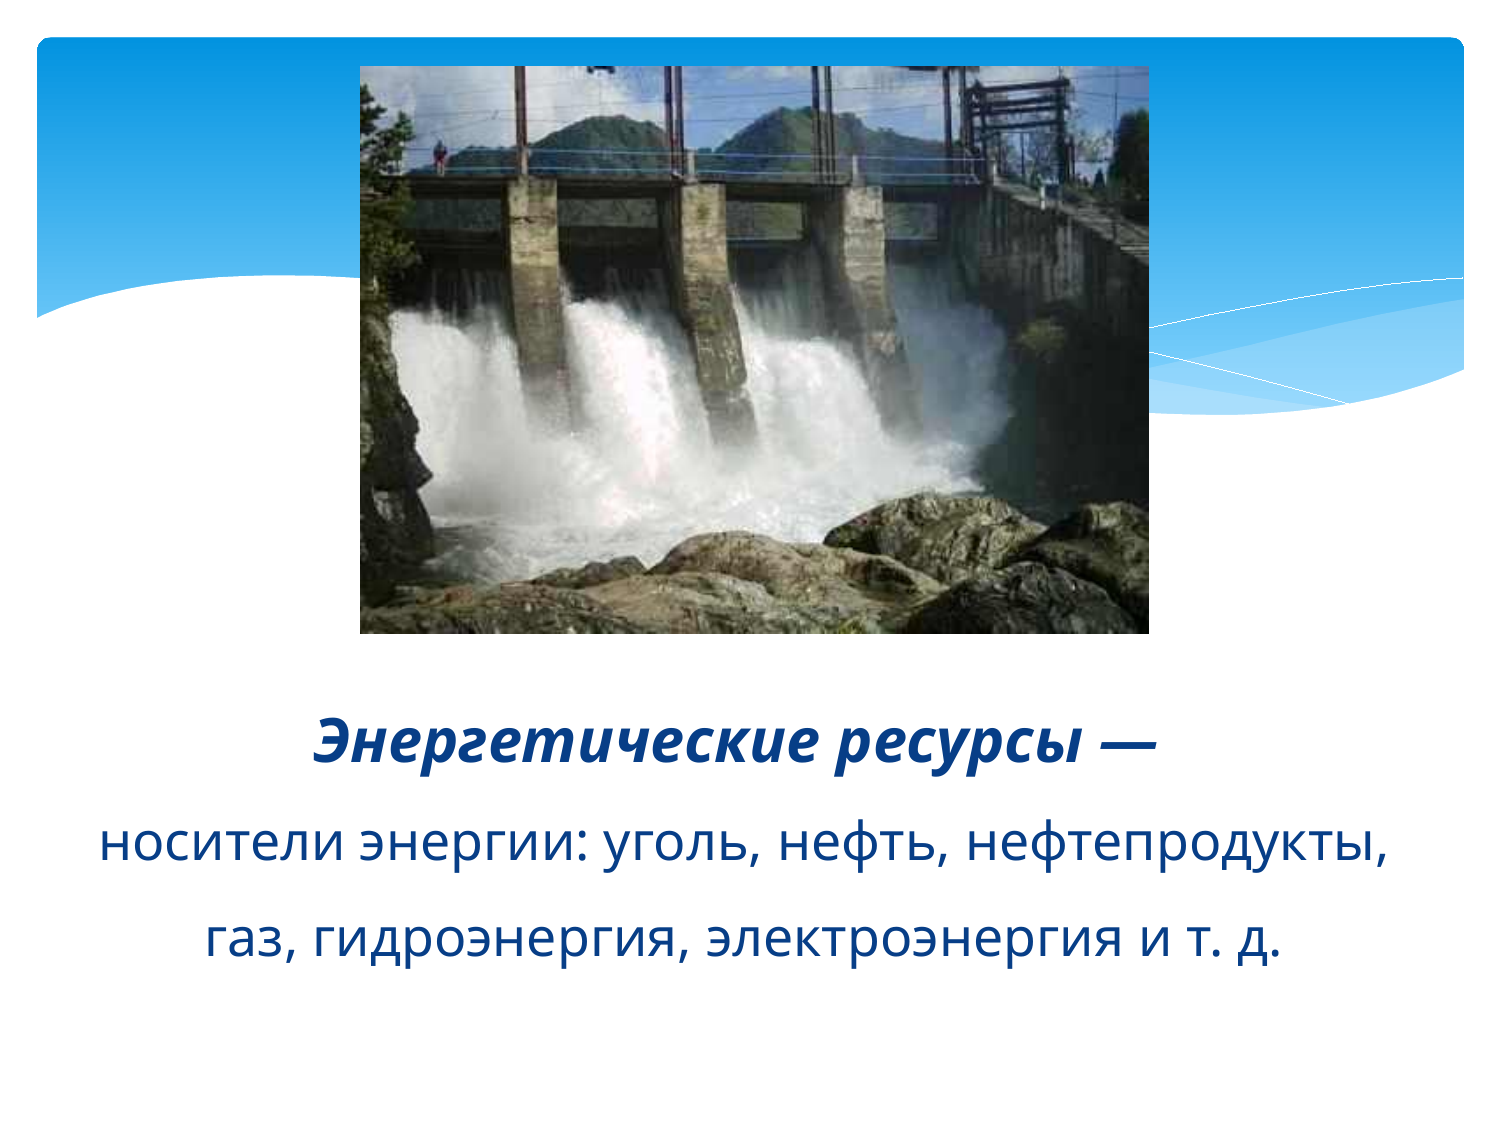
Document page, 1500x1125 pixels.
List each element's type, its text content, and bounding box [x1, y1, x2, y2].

picture [359, 67, 1149, 635]
list Энергетические ресурсы — носители энергии: уголь, нефть, нефтепродукты, газ, гидроэнергия, электроэнергия и т. д. [76, 656, 1412, 1047]
